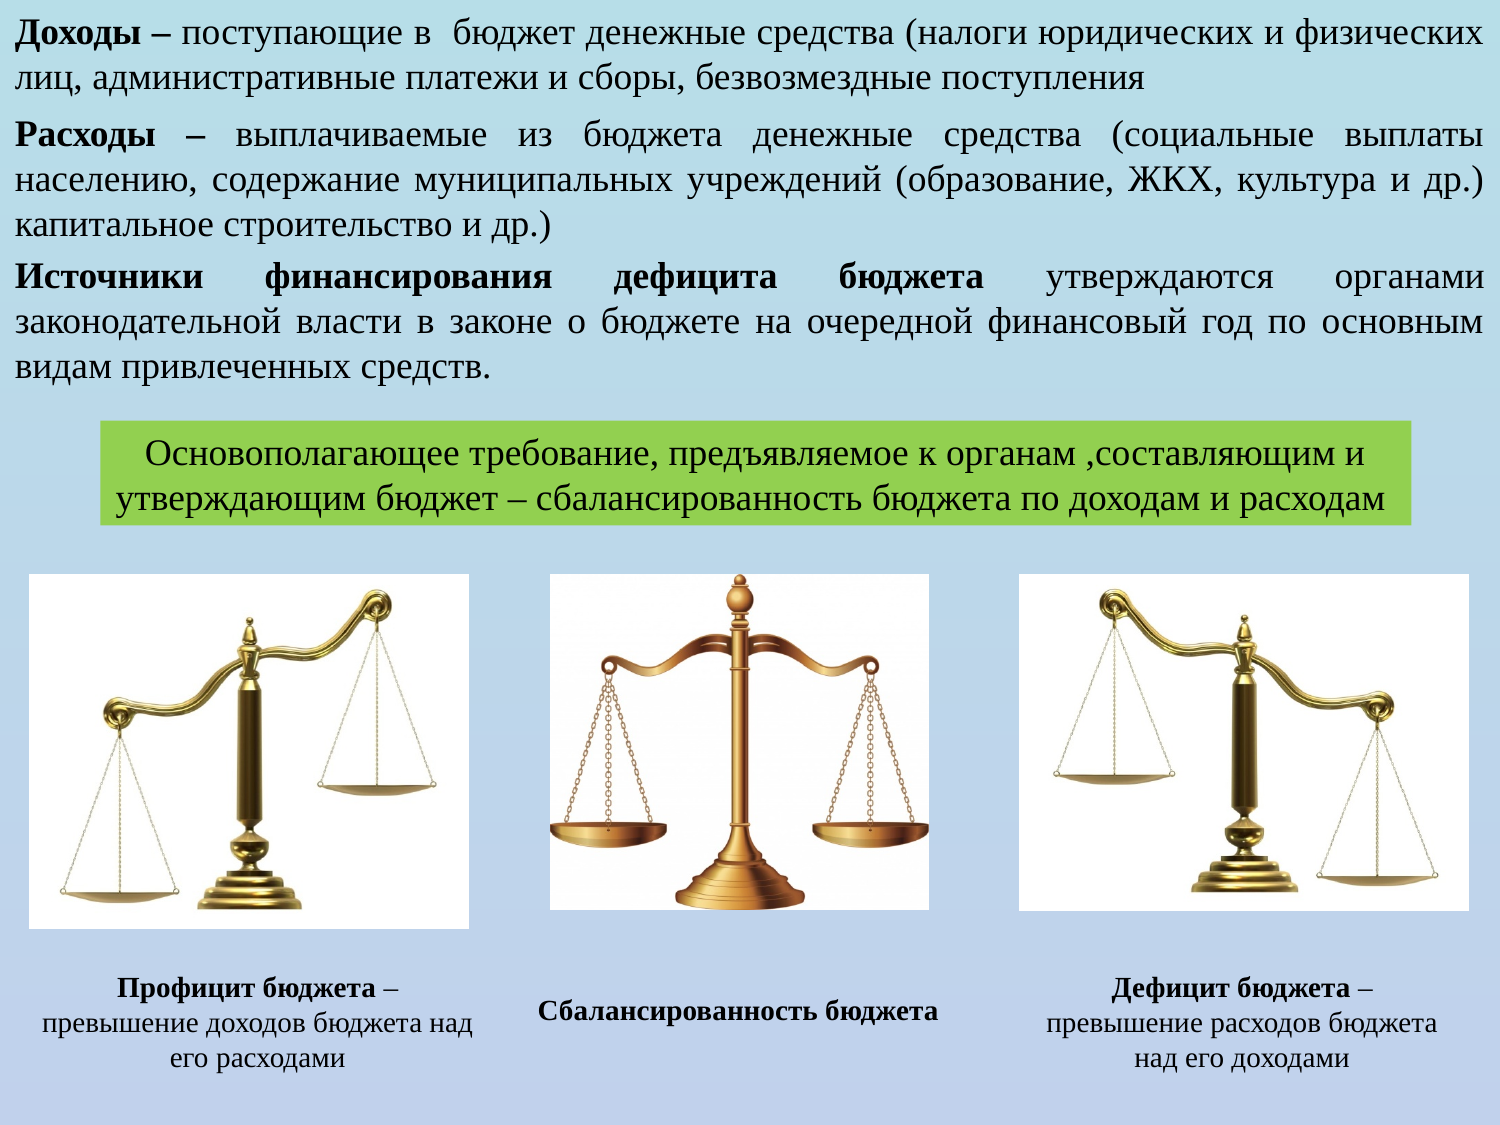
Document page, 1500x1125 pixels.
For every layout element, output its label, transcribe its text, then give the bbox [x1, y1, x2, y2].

text_box Источники финансирования дефицита бюджета утверждаются органами законодательной власти в законе о бюджете на очередной финансовый год по основным видам привлеченных средств. [0, 243, 1500, 394]
text_box Профицит бюджета – превышение доходов бюджета над его расходами [23, 960, 493, 1081]
text_box Доходы – поступающие в бюджет денежные средства (налоги юридических и физических лиц, административные платежи и сборы, безвозмездные поступления [0, 0, 1500, 101]
picture [29, 574, 469, 929]
text_box Расходы – выплачиваемые из бюджета денежные средства (социальные выплаты населению, содержание муниципальных учреждений (образование, ЖКХ, культура и др.) капитальное строительство и др.) [0, 101, 1500, 243]
text_box Основополагающее требование, предъявляемое к органам ,составляющим и утверждающим бюджет – сбалансированность бюджета по доходам и расходам [100, 420, 1412, 526]
text_box Сбалансированность бюджета [515, 984, 961, 1034]
picture [550, 573, 930, 911]
picture [1019, 573, 1469, 912]
text_box Дефицит бюджета – превышение расходов бюджета над его доходами [1019, 960, 1465, 1081]
